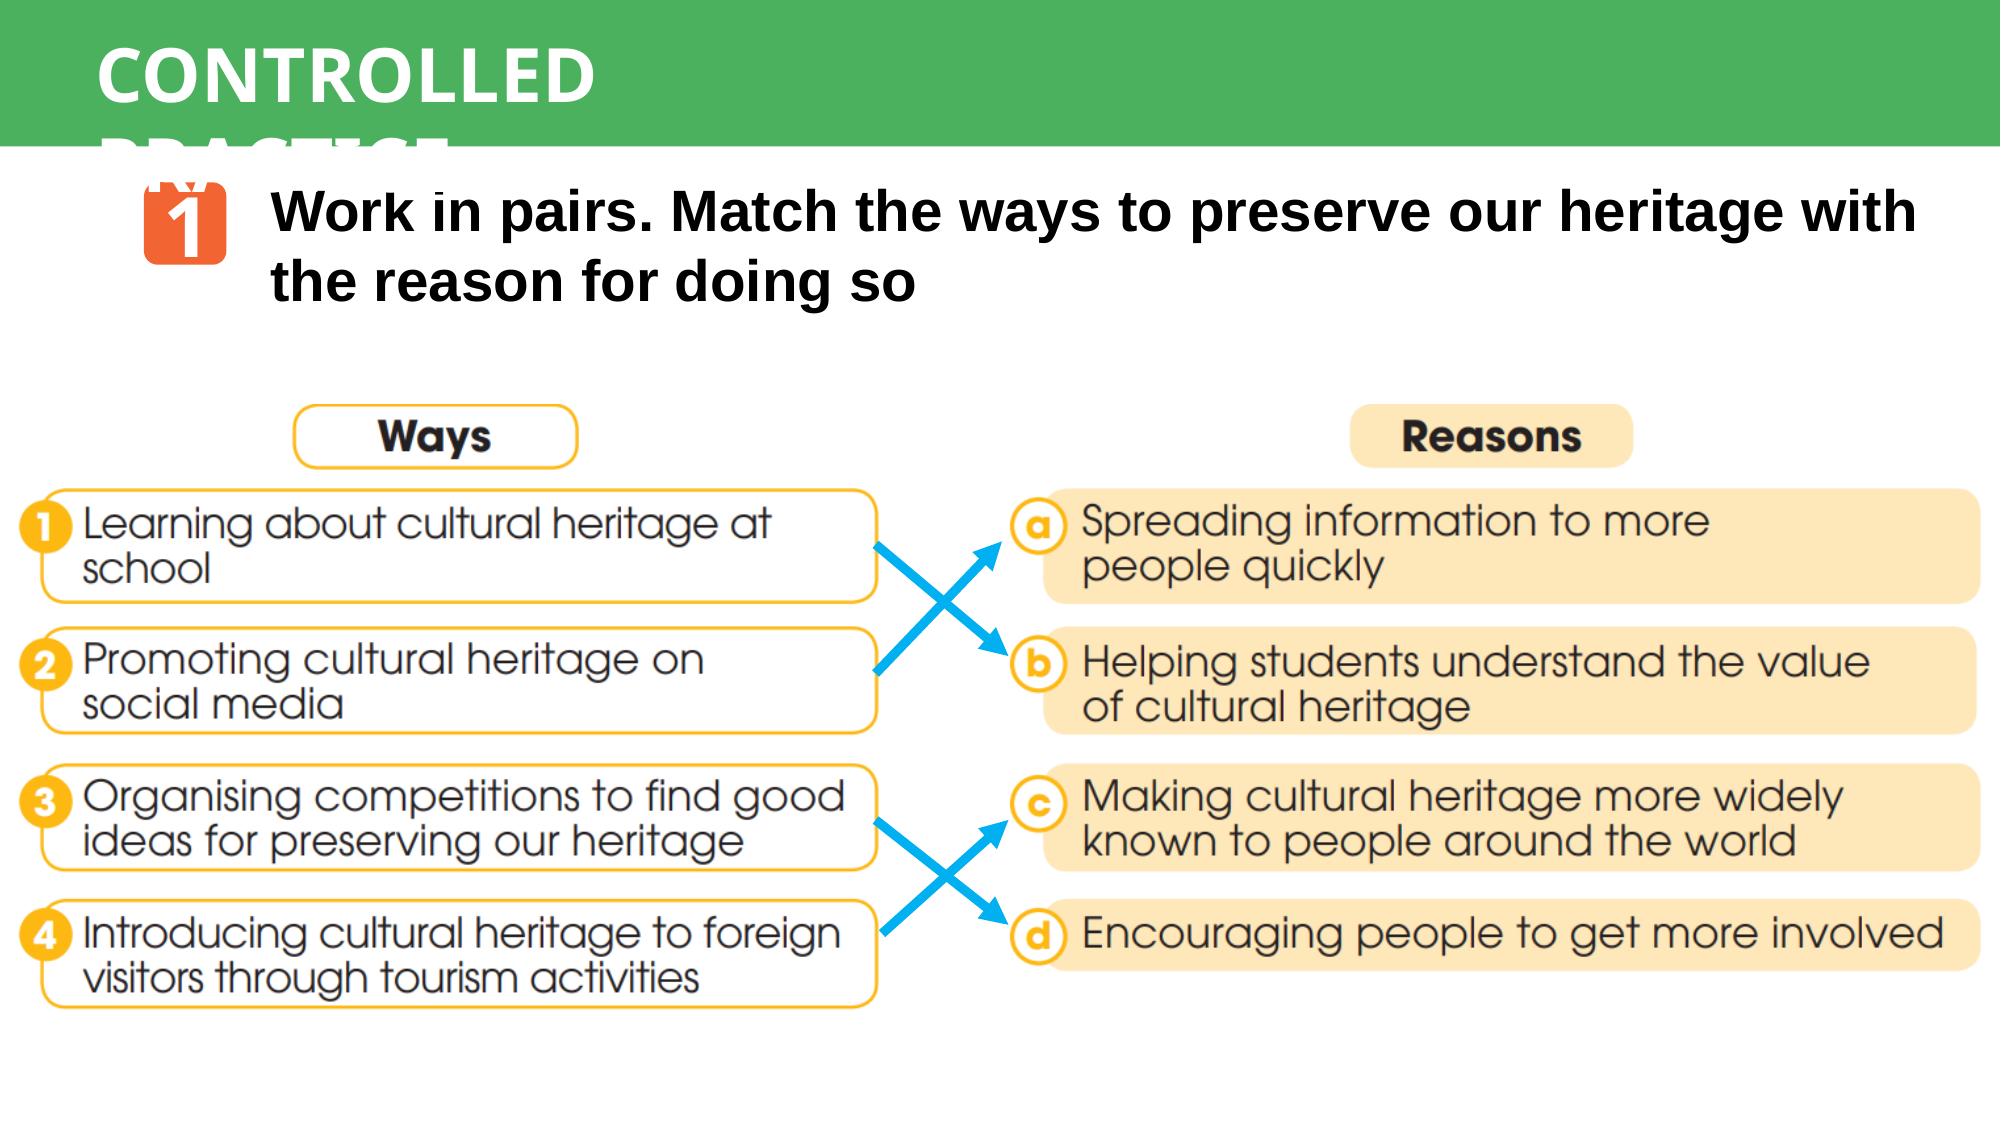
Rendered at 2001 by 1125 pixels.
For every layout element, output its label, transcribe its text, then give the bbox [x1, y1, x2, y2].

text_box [875, 541, 1002, 674]
text_box CONTROLLED PRACTICE [81, 20, 988, 215]
text_box [223, 215, 228, 262]
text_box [875, 819, 882, 925]
text_box 1 [148, 215, 223, 282]
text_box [1002, 544, 1009, 657]
text_box Work in pairs. Match the ways to preserve our heritage with the reason for doing so [255, 165, 1960, 321]
text_box [142, 215, 148, 263]
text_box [882, 819, 1009, 934]
text_box [0, 0, 2000, 147]
picture [4, 404, 2000, 1011]
